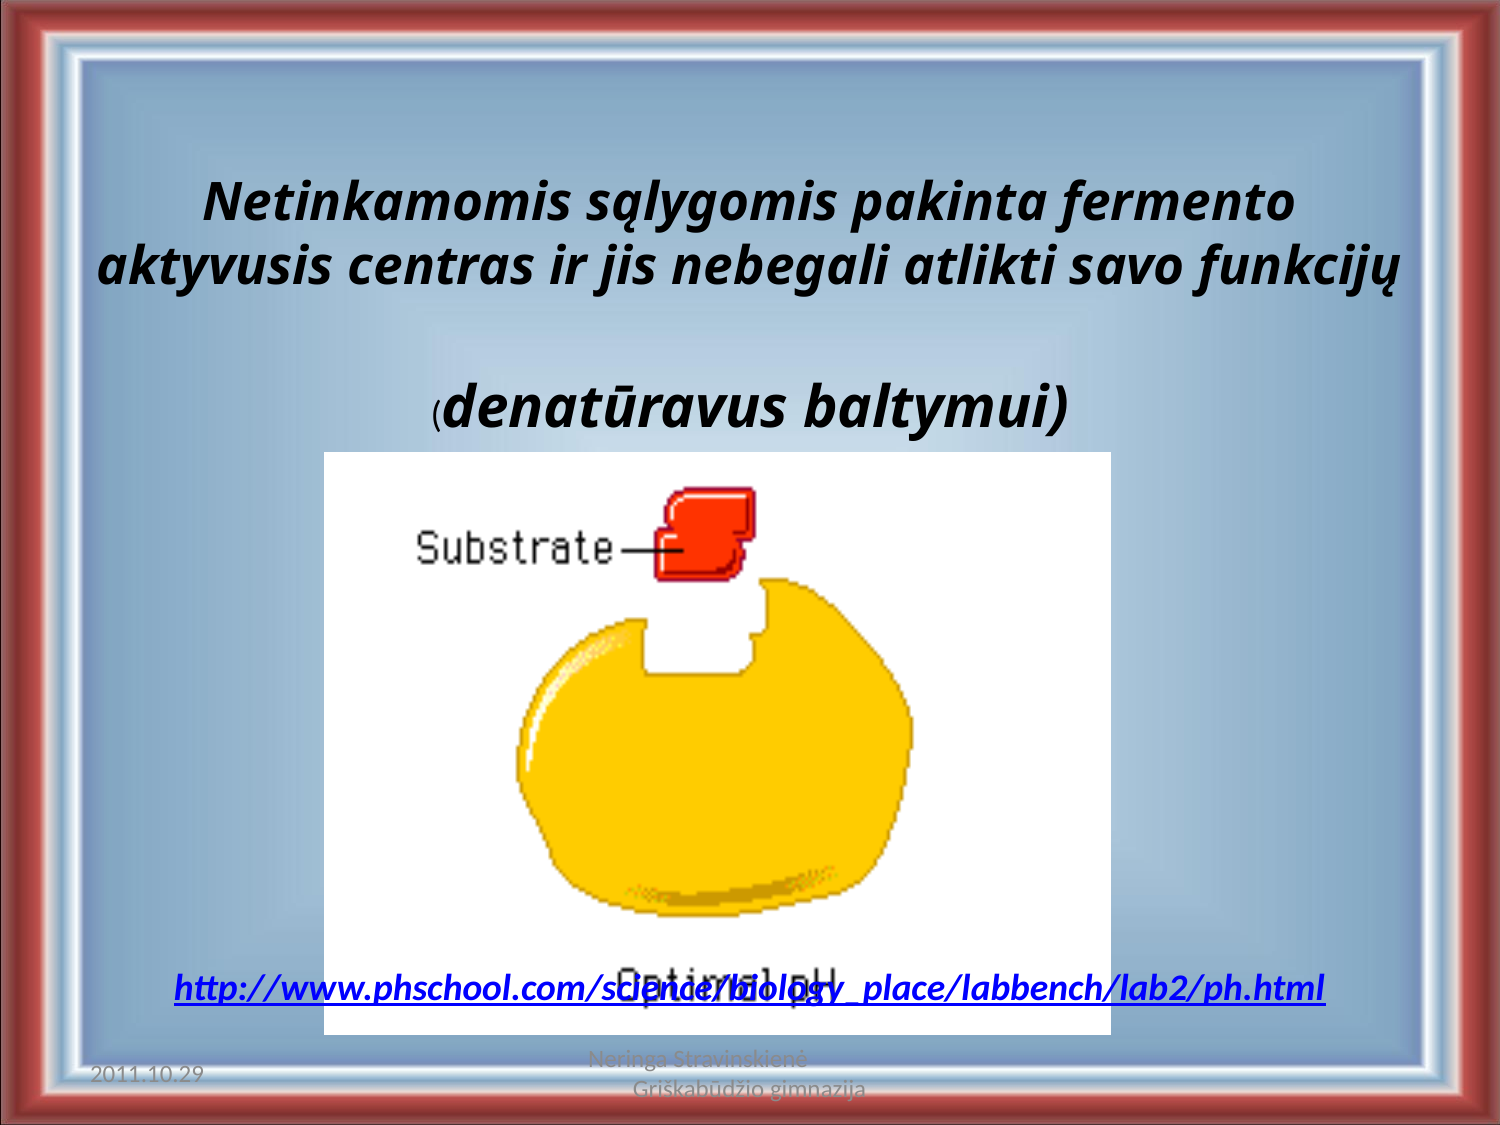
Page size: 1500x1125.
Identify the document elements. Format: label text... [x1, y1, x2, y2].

title Netinkamomis sąlygomis pakinta fermento aktyvusis centras ir jis nebegali atlikti savo funkcijų [74, 136, 1426, 325]
text_box http://www.phschool.com/science/biology_place/labbench/lab2/ph.html [94, 955, 1406, 1061]
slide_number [75, 1042, 425, 1103]
picture [0, 0, 1500, 1125]
footer Neringa Stravinskienė Griškabūdžio gimnazija [512, 1061, 988, 1103]
text_box (denatūravus baltymui) [218, 361, 1282, 447]
